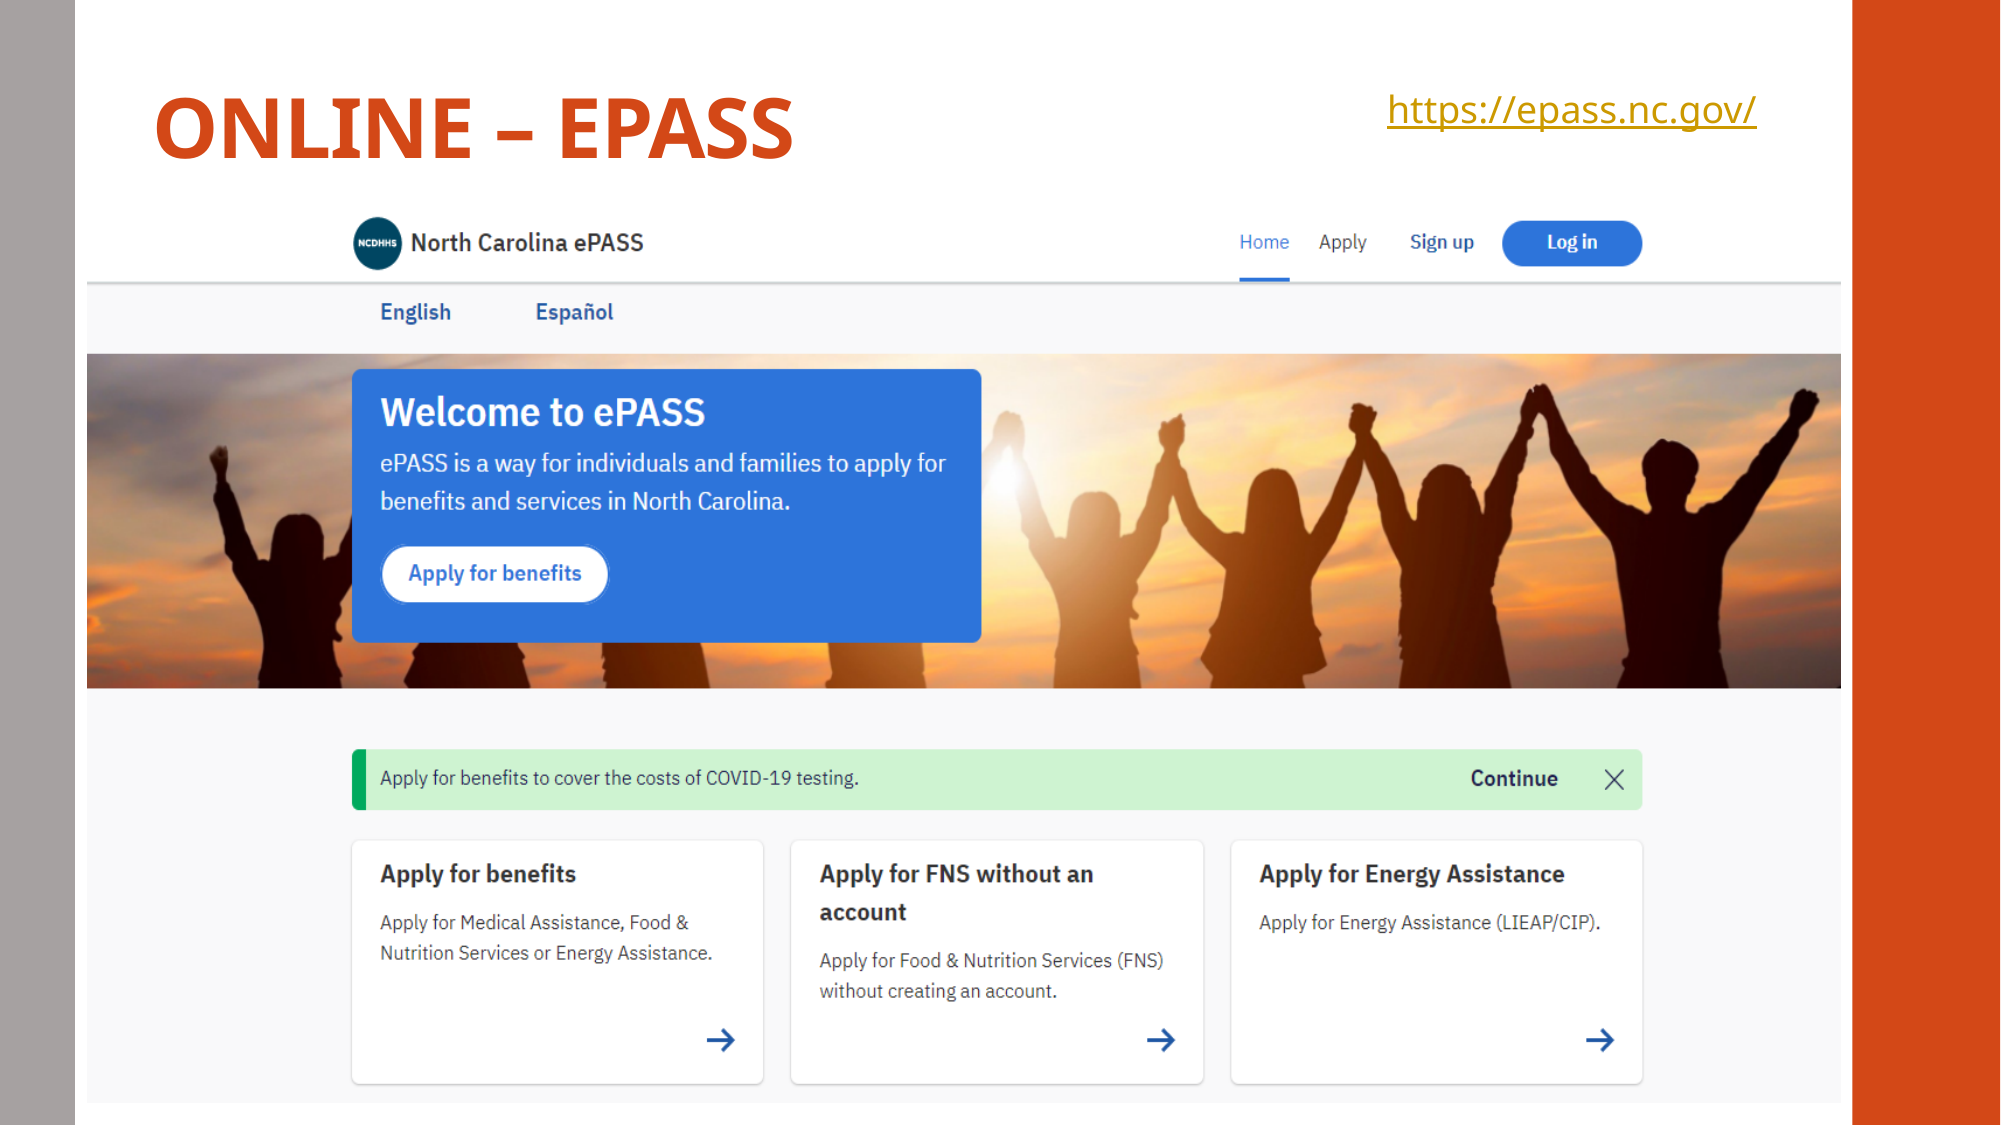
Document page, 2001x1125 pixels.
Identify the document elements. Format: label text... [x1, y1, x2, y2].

picture [87, 212, 1842, 1103]
text_box https://epass.nc.gov/ [1372, 78, 1772, 190]
title ONLINE – EPASS [137, 22, 1863, 185]
